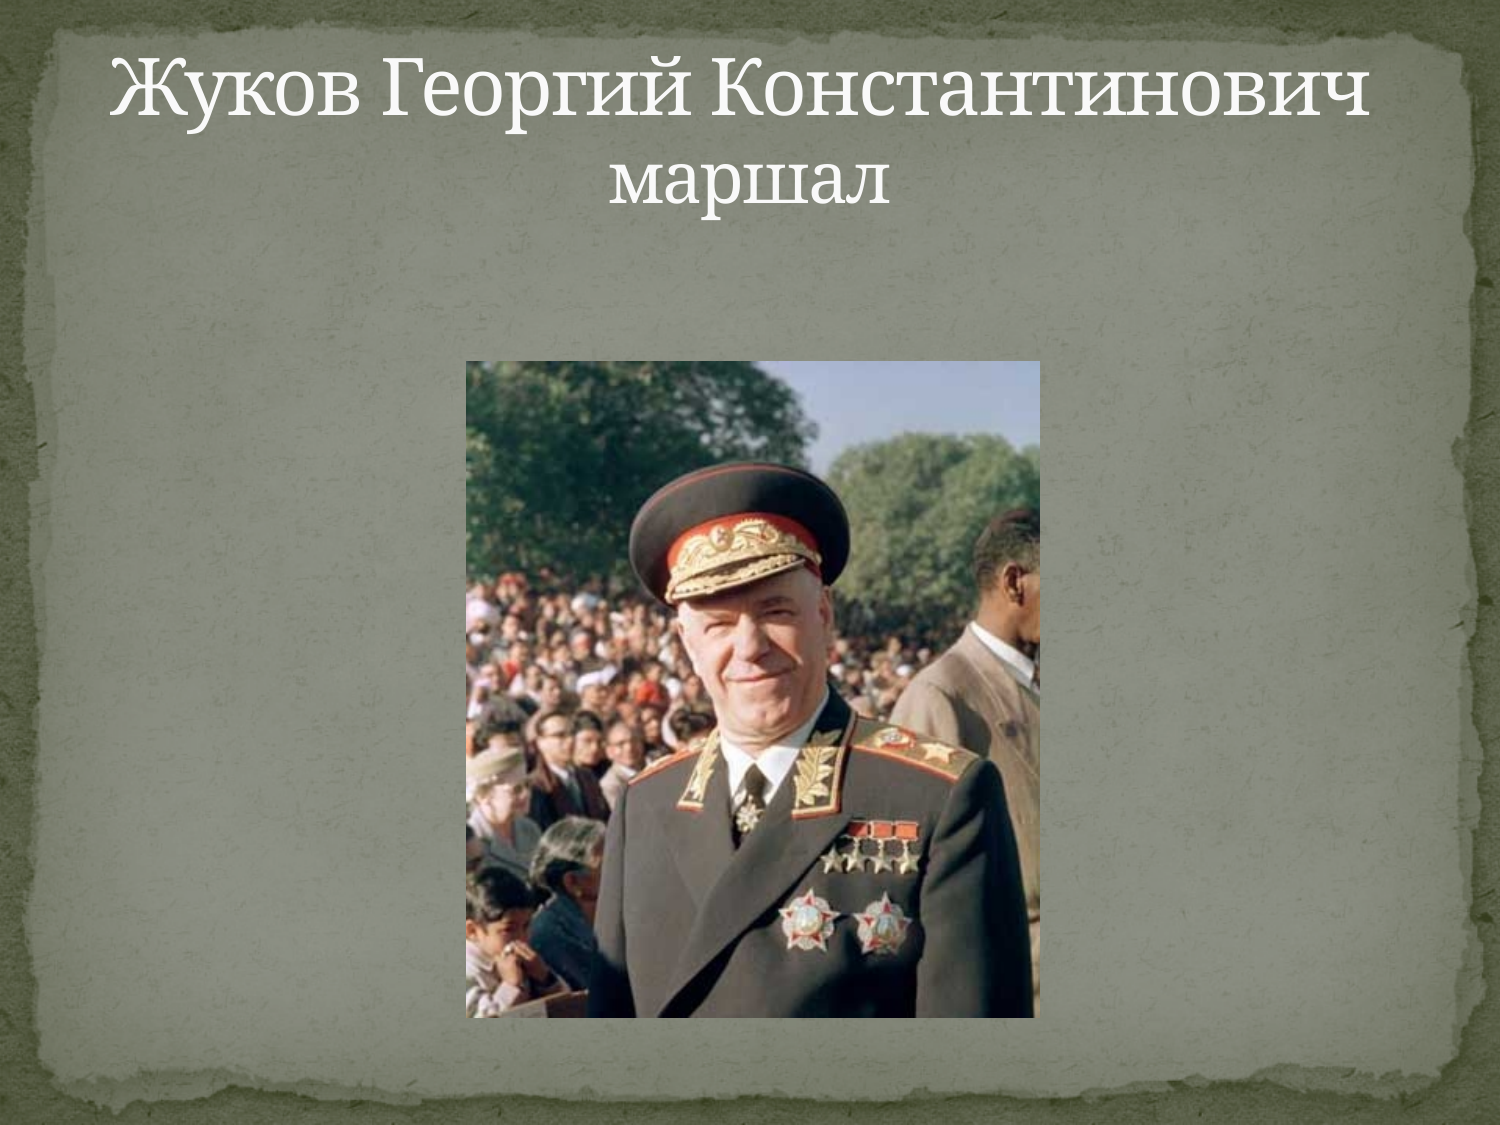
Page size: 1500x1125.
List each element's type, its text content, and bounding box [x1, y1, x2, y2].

title Жуков Георгий Константинович маршал [74, 24, 1425, 225]
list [469, 364, 1039, 1017]
